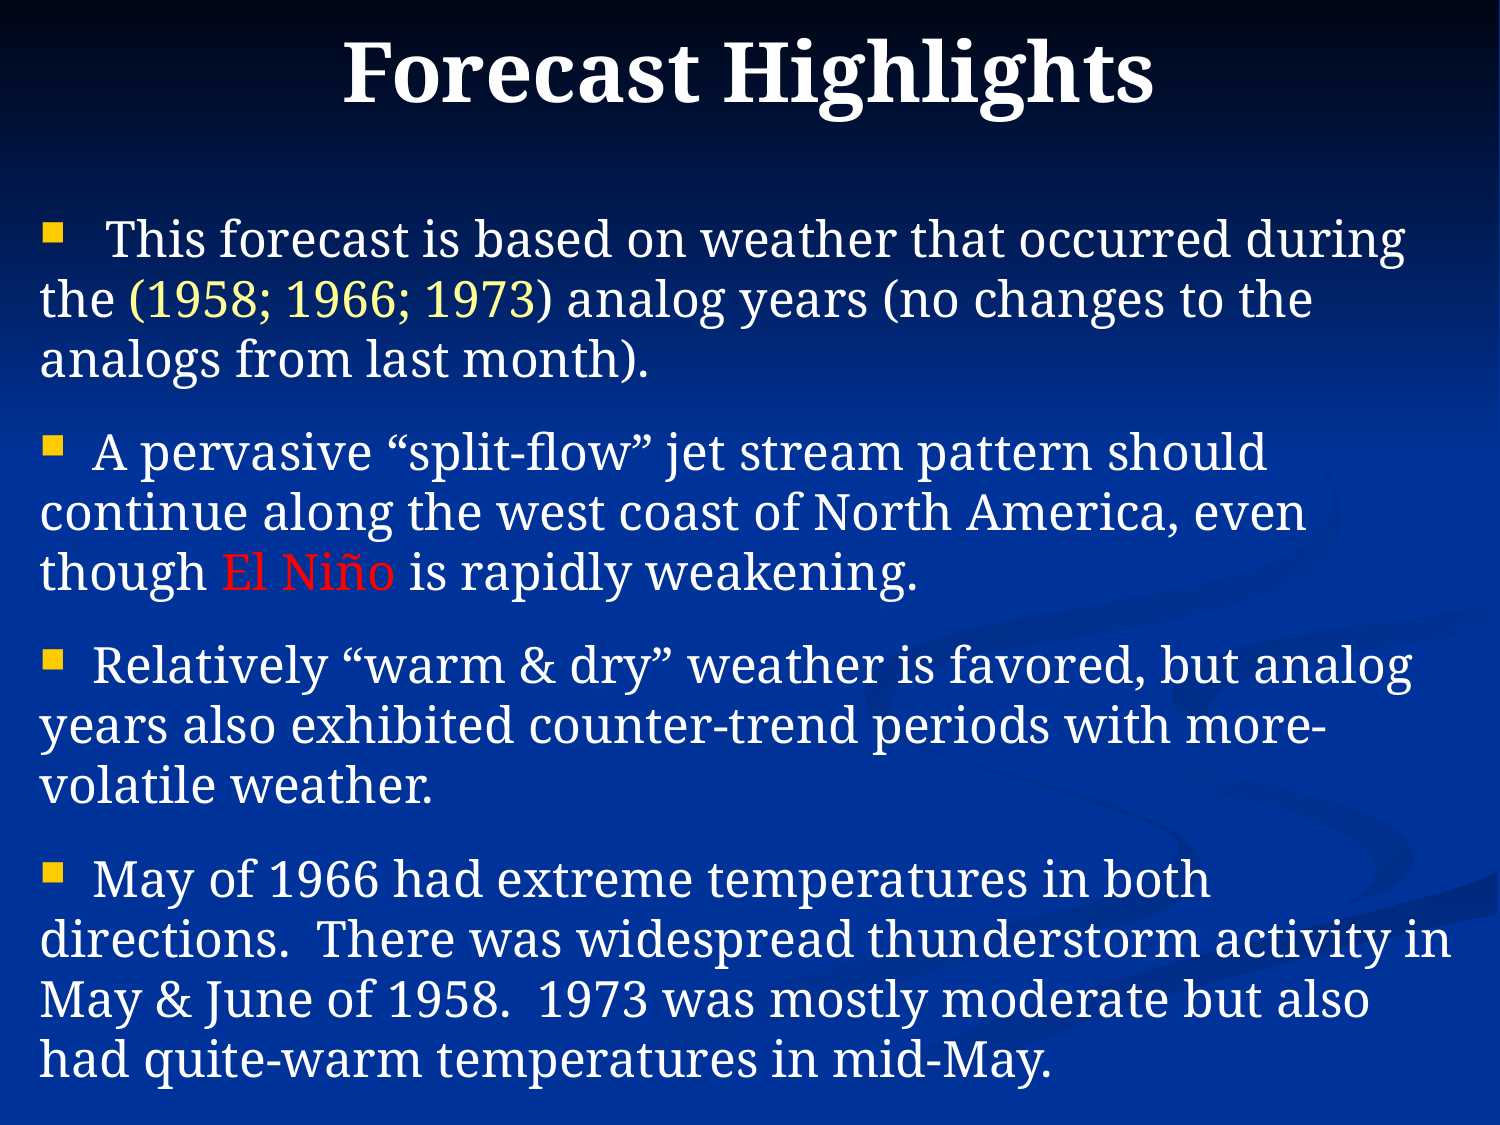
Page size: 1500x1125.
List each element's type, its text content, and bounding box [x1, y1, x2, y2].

list This forecast is based on weather that occurred during the (1958; 1966; 1973) analog years (no changes to the analogs from last month). A pervasive “split-flow” jet stream pattern should continue along the west coast of North America, even though El Niño is rapidly weakening. Relatively “warm & dry” weather is favored, but analog years also exhibited counter-trend periods with more-volatile weather. May of 1966 had extreme temperatures in both directions. There was widespread thunderstorm activity in May & June of 1958. 1973 was mostly moderate but also had quite-warm temperatures in mid-May. Disclaimer: This forecast is not associated with NOAA’s CPC (see “Forecasting Methods…” at: https://oda.direct/Weather) nor the official CPC “Three-Month Outlooks,” which are available at: https://www.cpc.ncep.noaa.gov/products/predictions/long_range/seasonal.php?lead=1 [24, 199, 1476, 1051]
title Forecast Highlights [0, 0, 1500, 138]
